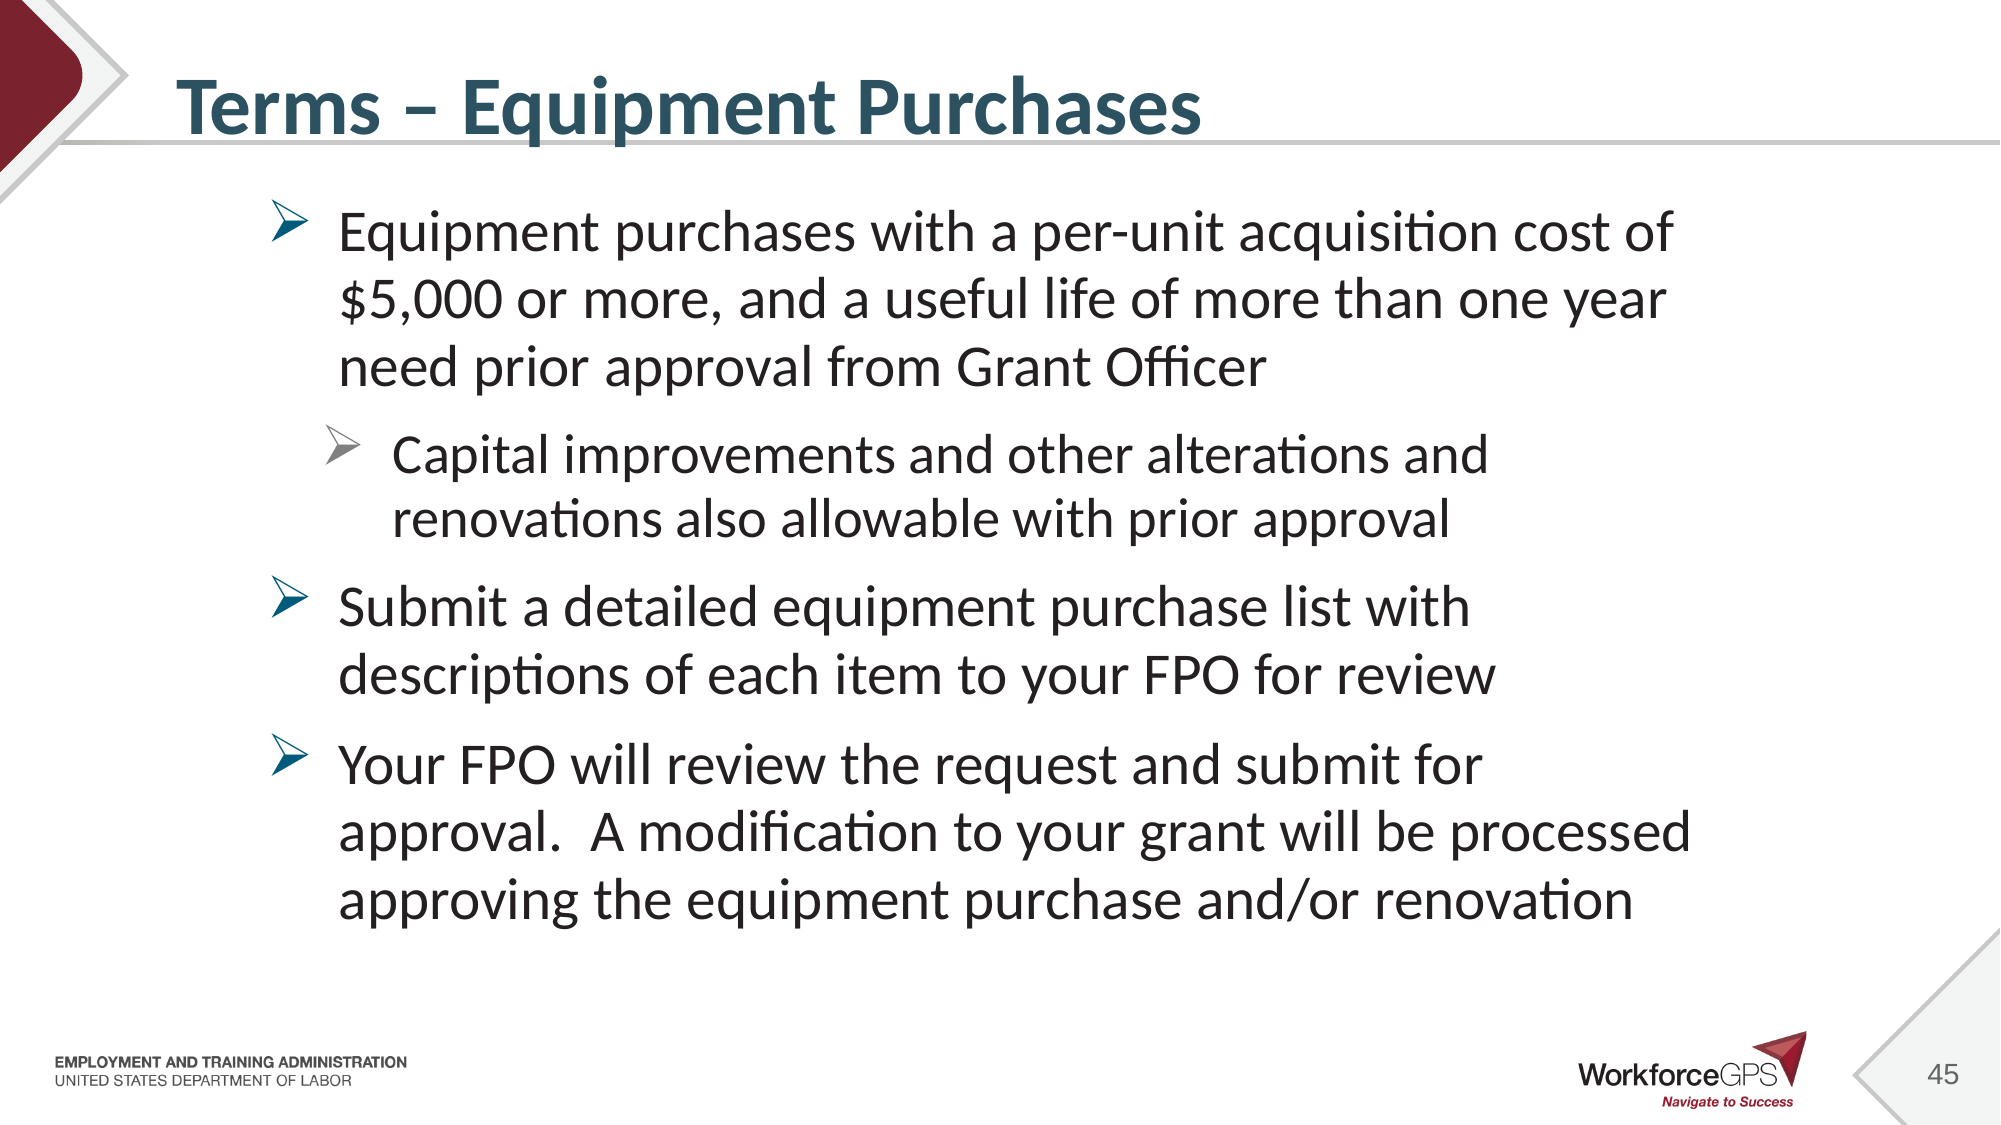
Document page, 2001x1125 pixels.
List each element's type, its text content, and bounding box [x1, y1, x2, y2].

list Equipment purchases with a per-unit acquisition cost of $5,000 or more, and a useful life of more than one year need prior approval from Grant Officer Capital improvements and other alterations and renovations also allowable with prior approval Submit a detailed equipment purchase list with descriptions of each item to your FPO for review Your FPO will review the request and submit for approval. A modification to your grant will be processed approving the equipment purchase and/or renovation [251, 189, 1713, 1002]
slide_number 45 [1867, 1042, 1975, 1103]
list Eligible lead applicant is a community college. Lead applicant applied as a single institution lead or as a consortium lead representing a consortium of institutions of higher education (IHEs). Single institutions undertake capacity building at one institution – 4 grants Consortia undertake systems change within one state or across one or more community colleges districts with a state – 7 grants Statewide – 5 grants District-wide – 2 grants [47, 1049, 420, 1095]
title Terms – Equipment Purchases [145, 0, 1959, 215]
